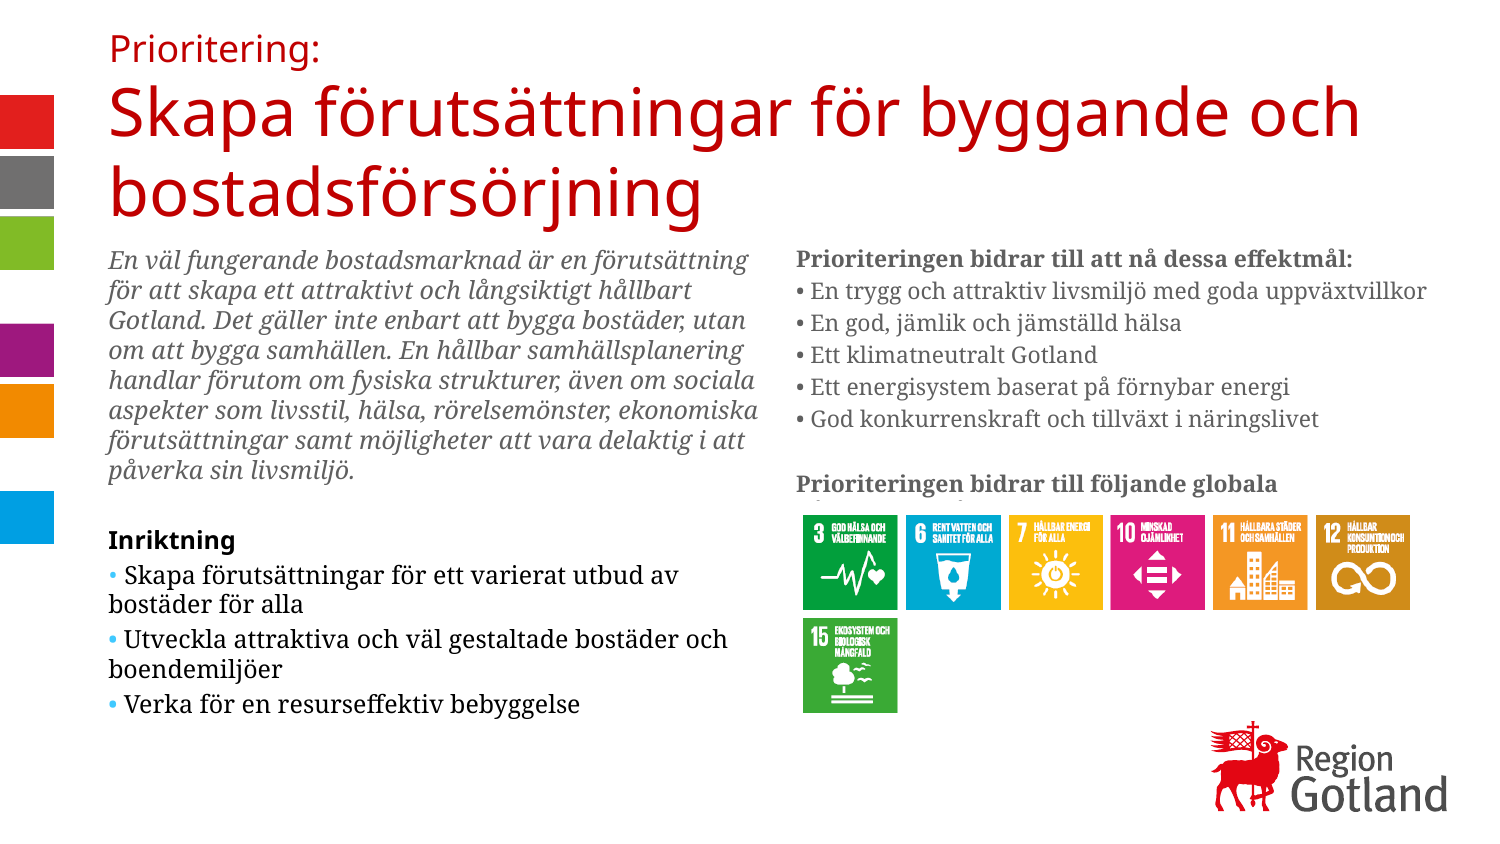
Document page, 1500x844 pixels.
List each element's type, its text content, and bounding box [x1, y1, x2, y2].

picture [0, 95, 54, 490]
list Prioriteringen bidrar till att nå dessa effektmål: • En trygg och attraktiv livsmiljö med goda uppväxtvillkor • En god, jämlik och jämställd hälsa • Ett klimatneutralt Gotland • Ett energisystem baserat på förnybar energi • God konkurrenskraft och tillväxt i näringslivet Prioriteringen bidrar till följande globala hållbarhetsmål: [796, 244, 1459, 758]
list En väl fungerande bostadsmarknad är en förutsättning för att skapa ett attraktivt och långsiktigt hållbart Gotland. Det gäller inte enbart att bygga bostäder, utan om att bygga samhällen. En hållbar samhällsplanering handlar förutom om fysiska strukturer, även om sociala aspekter som livsstil, hälsa, rörelsemönster, ekonomiska förutsättningar samt möjligheter att vara delaktig i att påverka sin livsmiljö. Inriktning • Skapa förutsättningar för ett varierat utbud av bostäder för alla • Utveckla attraktiva och väl gestaltade bostäder och boendemiljöer • Verka för en resurseffektiv bebyggelse [108, 244, 771, 758]
title Prioritering: Skapa förutsättningar för byggande och bostadsförsörjning [108, 56, 1459, 198]
picture [795, 501, 1413, 719]
